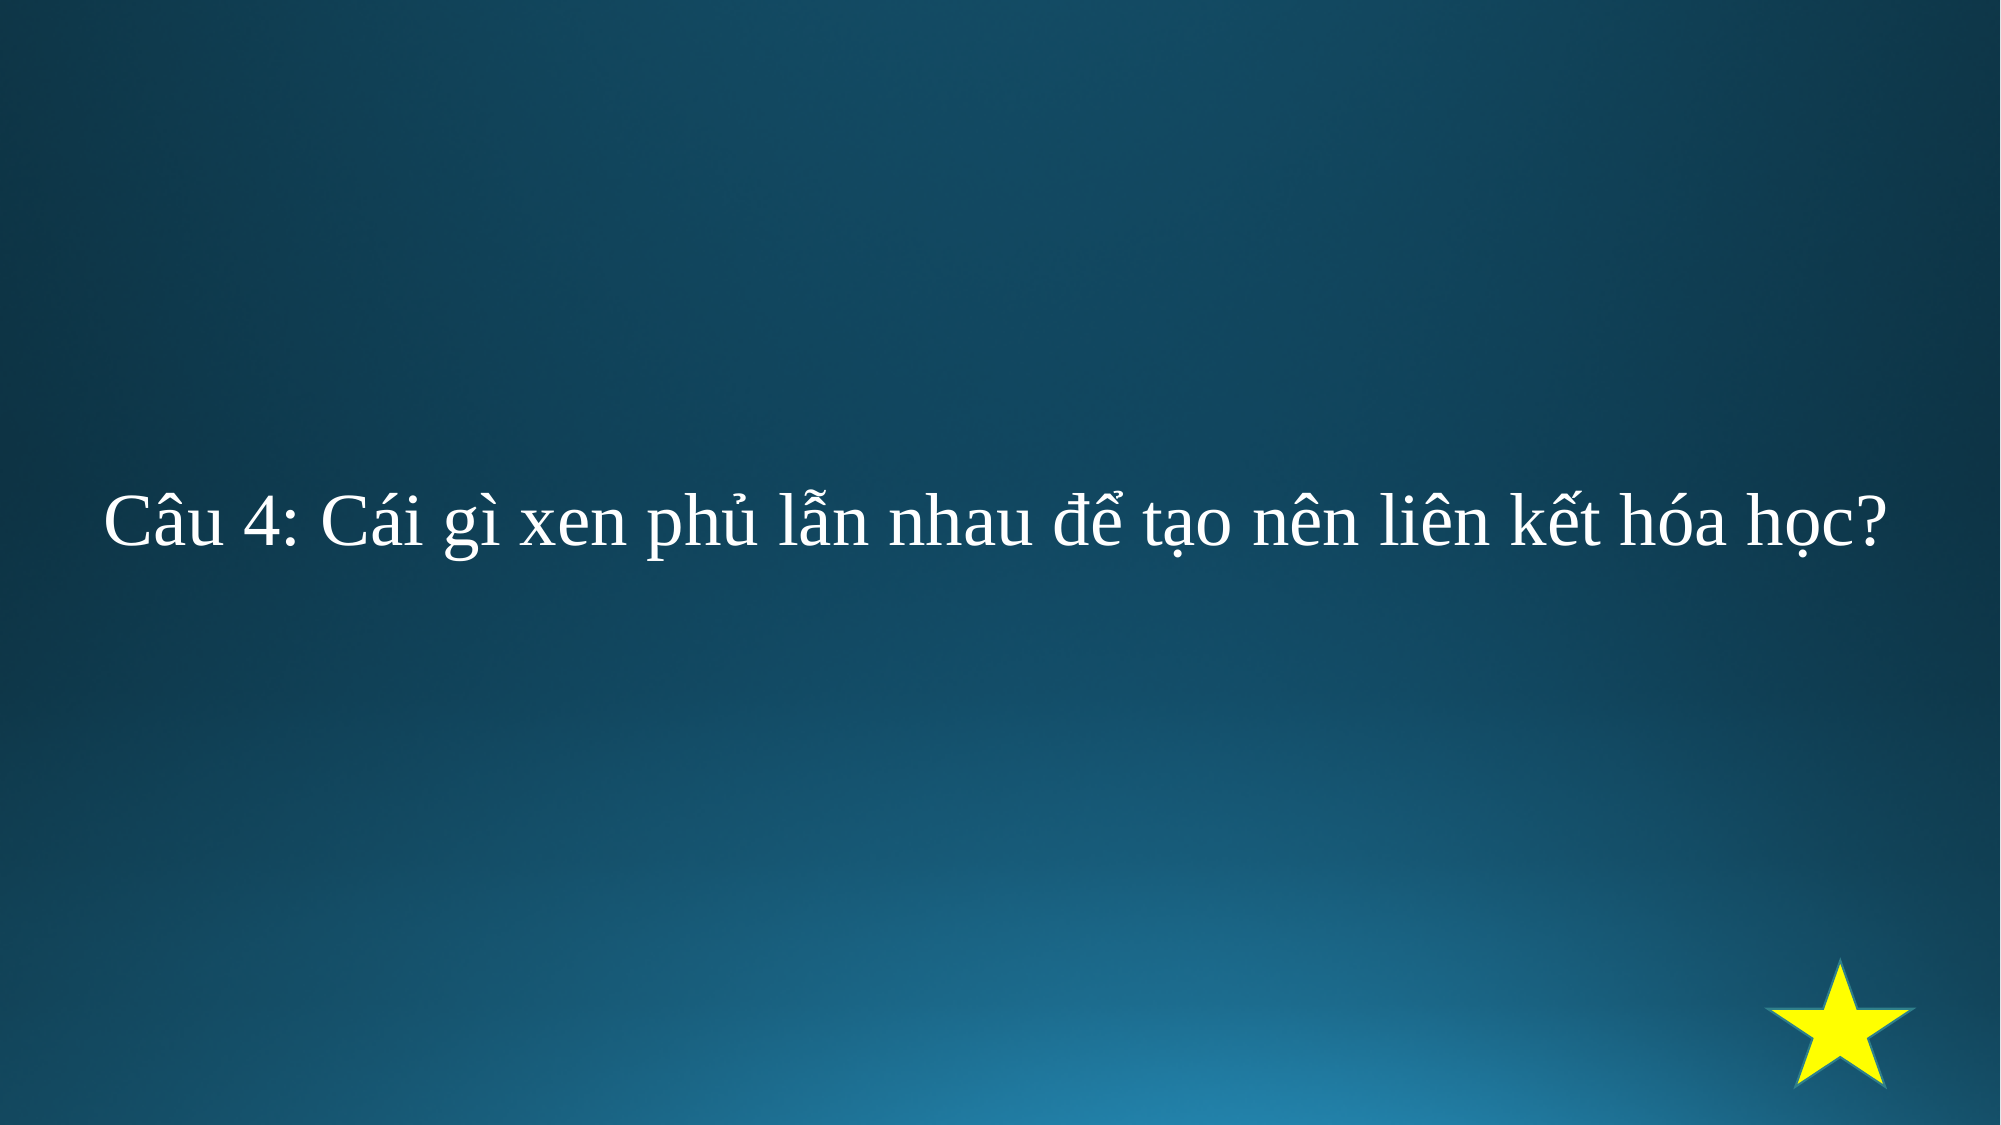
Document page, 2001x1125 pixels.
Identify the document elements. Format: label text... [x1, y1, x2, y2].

text_box Câu 4: Cái gì xen phủ lẫn nhau để tạo nên liên kết hóa học? [80, 456, 1914, 568]
picture [0, 0, 2001, 1125]
text_box [1764, 957, 1917, 1090]
